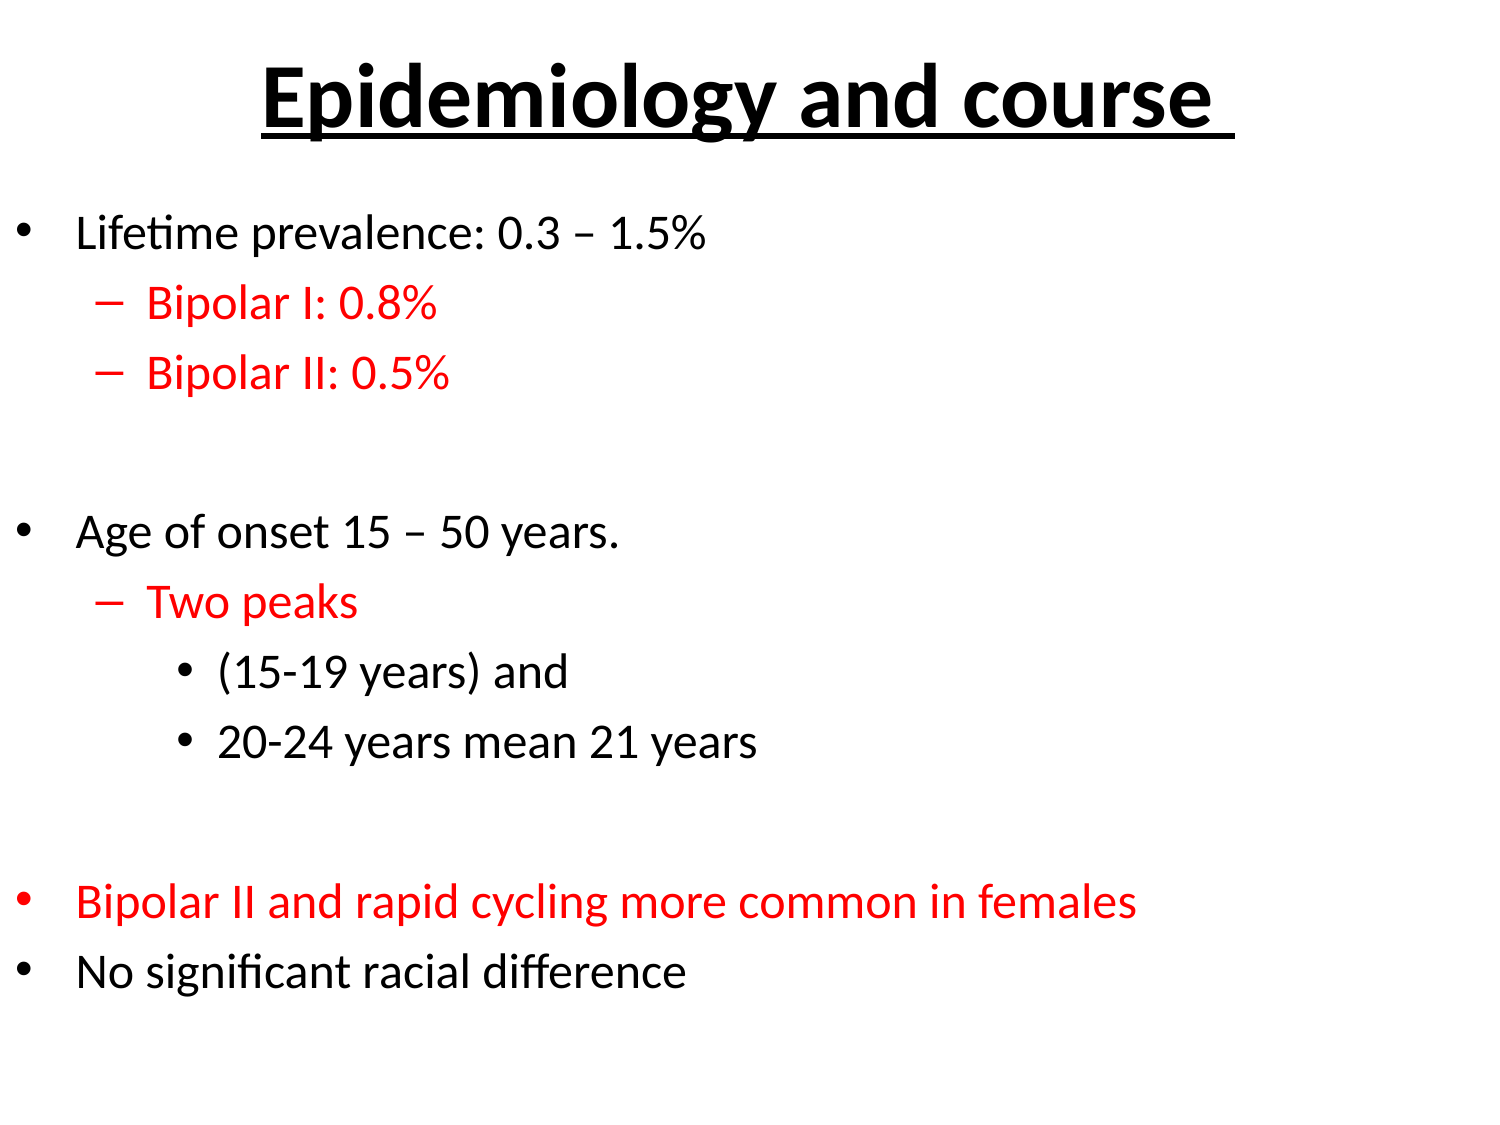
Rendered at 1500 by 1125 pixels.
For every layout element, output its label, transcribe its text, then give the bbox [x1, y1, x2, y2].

list Lifetime prevalence: 0.3 – 1.5% Bipolar I: 0.8% Bipolar II: 0.5% Age of onset 15 – 50 years. Two peaks (15-19 years) and 20-24 years mean 21 years Bipolar II and rapid cycling more common in females No significant racial difference [0, 191, 1500, 1125]
title Epidemiology and course [0, 0, 1497, 185]
